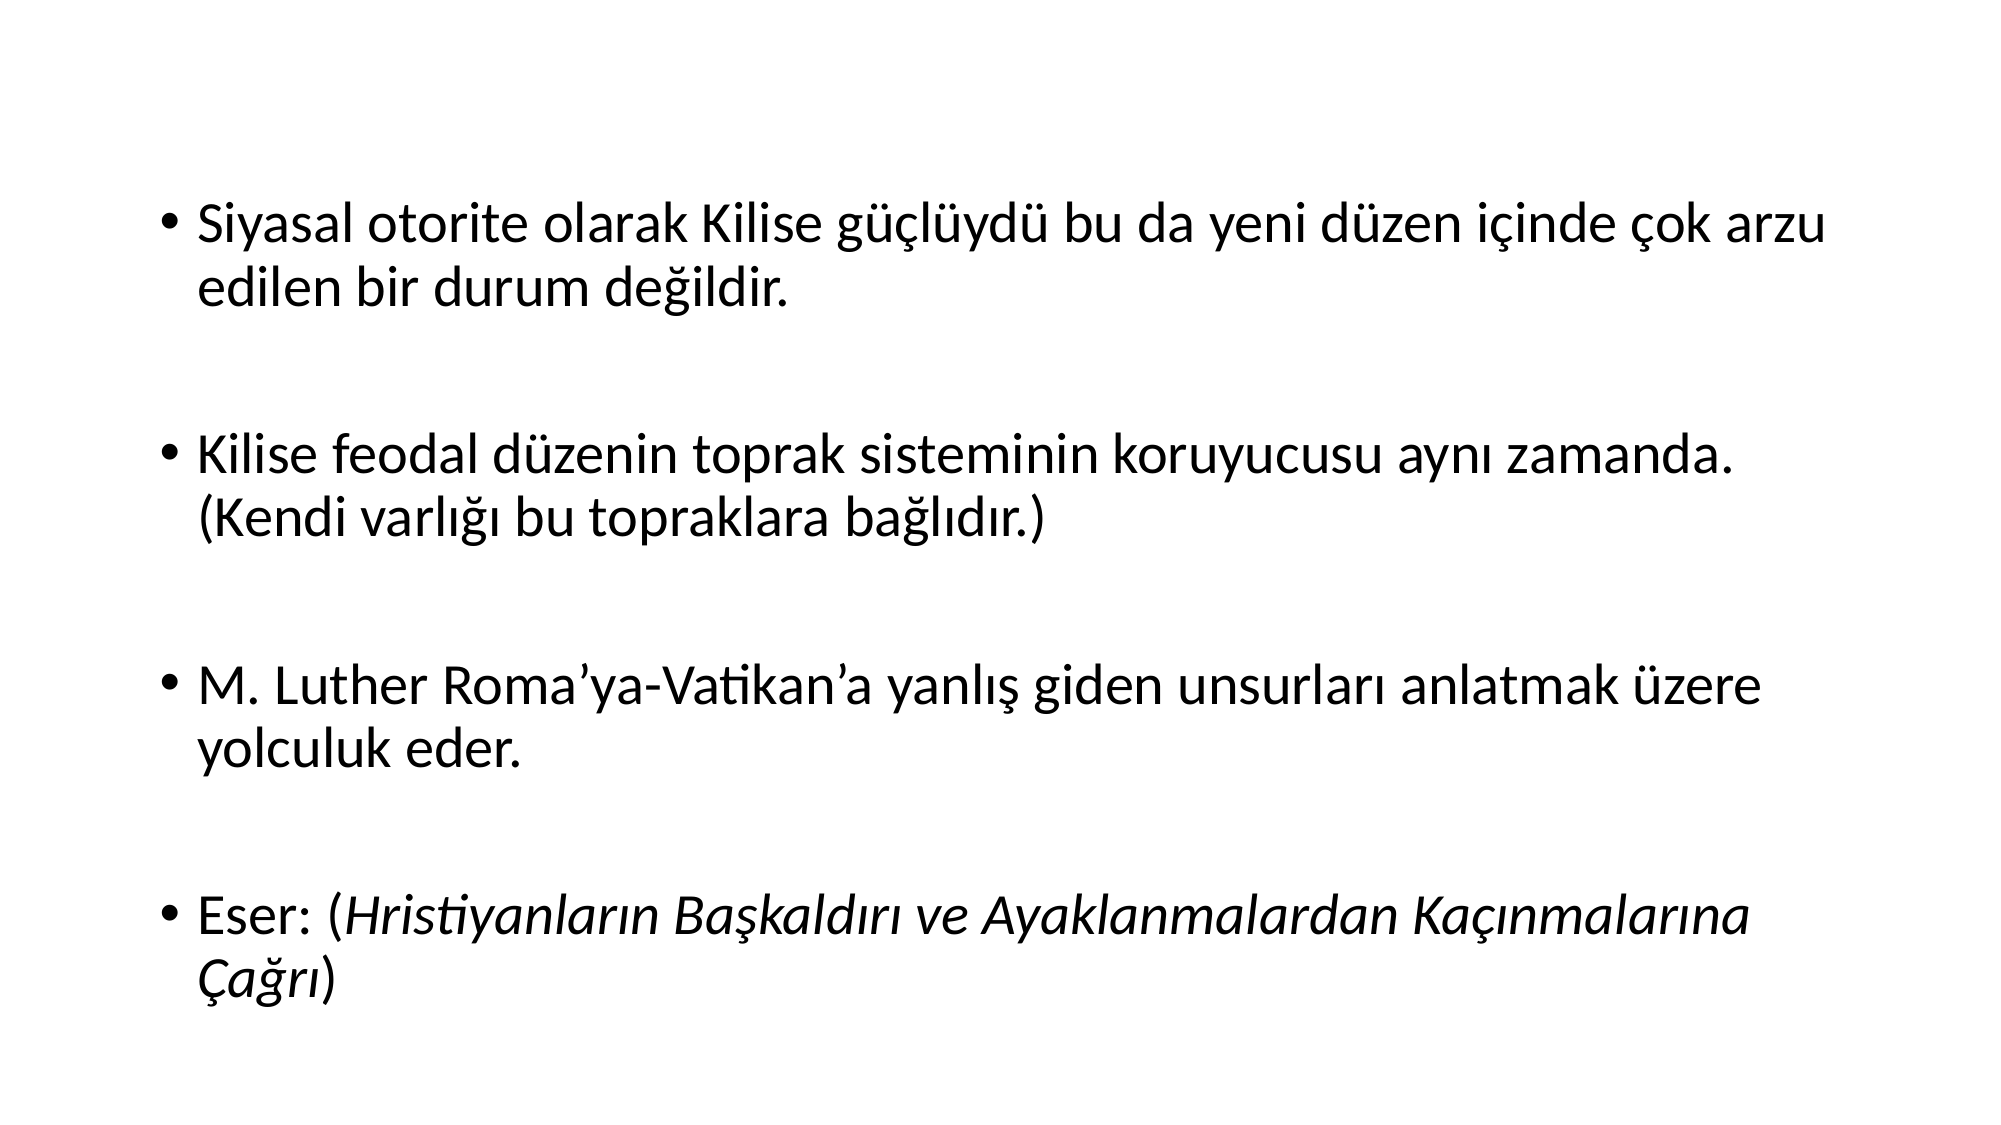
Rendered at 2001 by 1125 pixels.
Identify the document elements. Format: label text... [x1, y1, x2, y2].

list Siyasal otorite olarak Kilise güçlüydü bu da yeni düzen içinde çok arzu edilen bir durum değildir. Kilise feodal düzenin toprak sisteminin koruyucusu aynı zamanda. (Kendi varlığı bu topraklara bağlıdır.) M. Luther Roma’ya-Vatikan’a yanlış giden unsurları anlatmak üzere yolculuk eder. Eser: (Hristiyanların Başkaldırı ve Ayaklanmalardan Kaçınmalarına Çağrı) [144, 185, 1870, 899]
